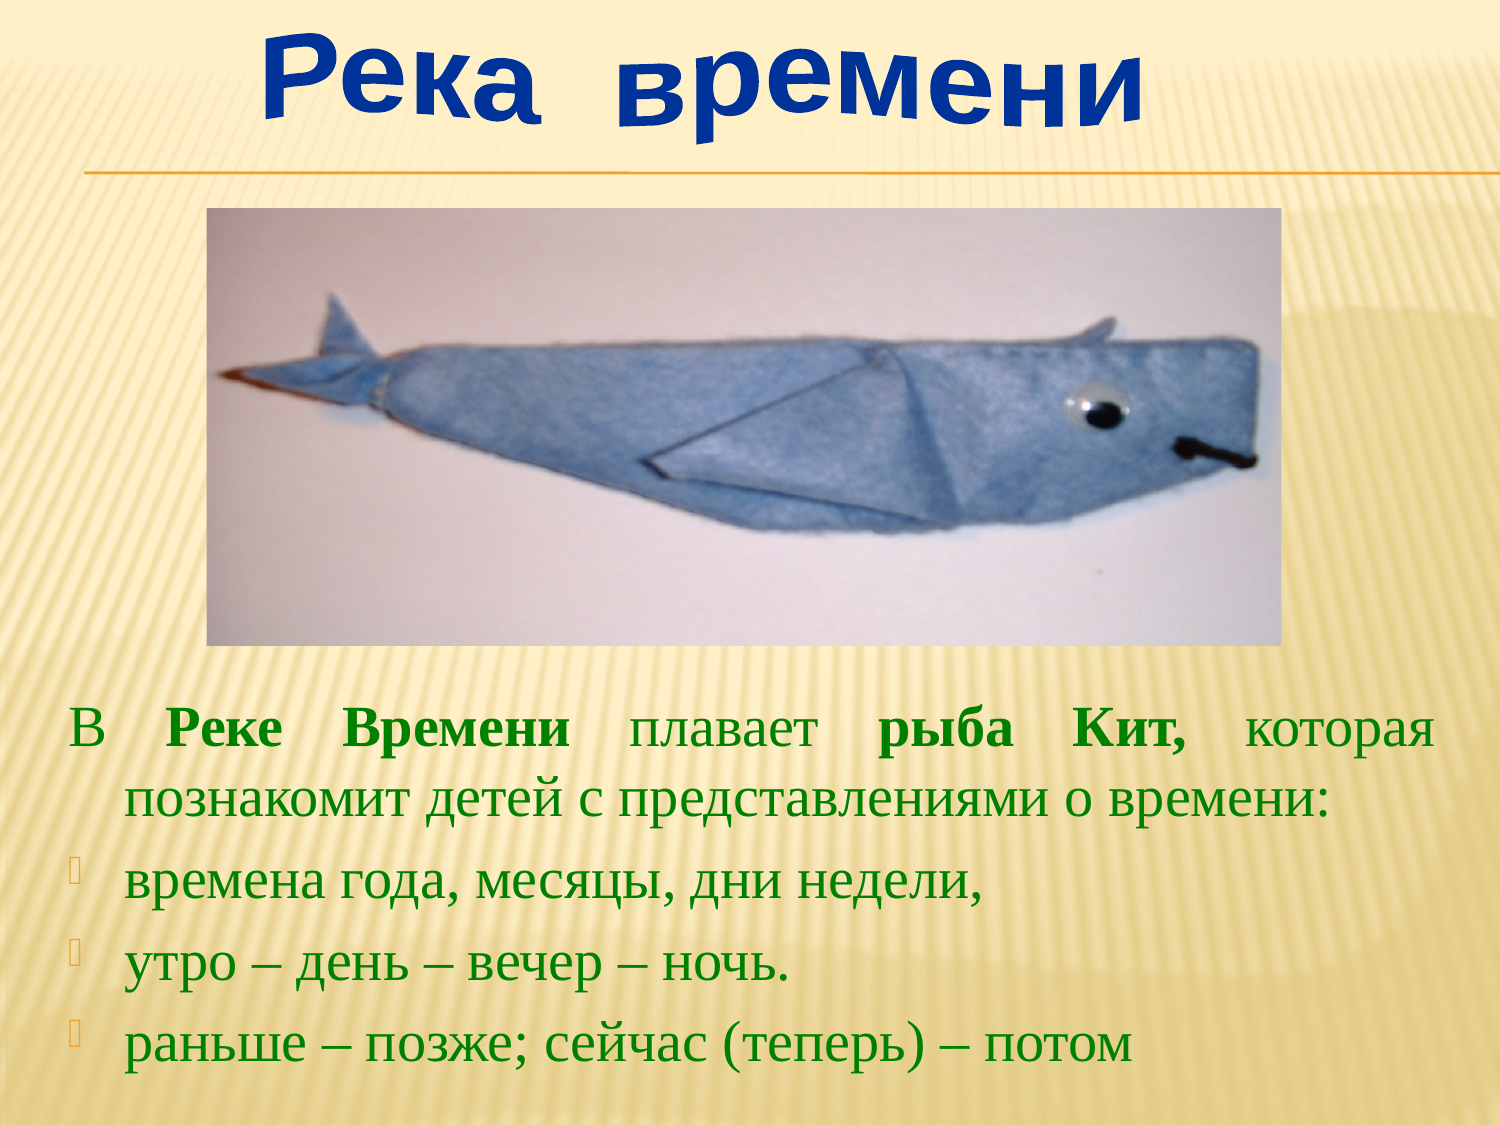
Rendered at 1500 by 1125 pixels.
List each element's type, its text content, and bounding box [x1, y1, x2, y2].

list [206, 207, 1282, 646]
list В Реке Времени плавает рыба Кит, которая познакомит детей с представлениями о времени: времена года, месяцы, дни недели, утро – день – вечер – ночь. раньше – позже; сейчас (теперь) – потом [52, 680, 1451, 1095]
